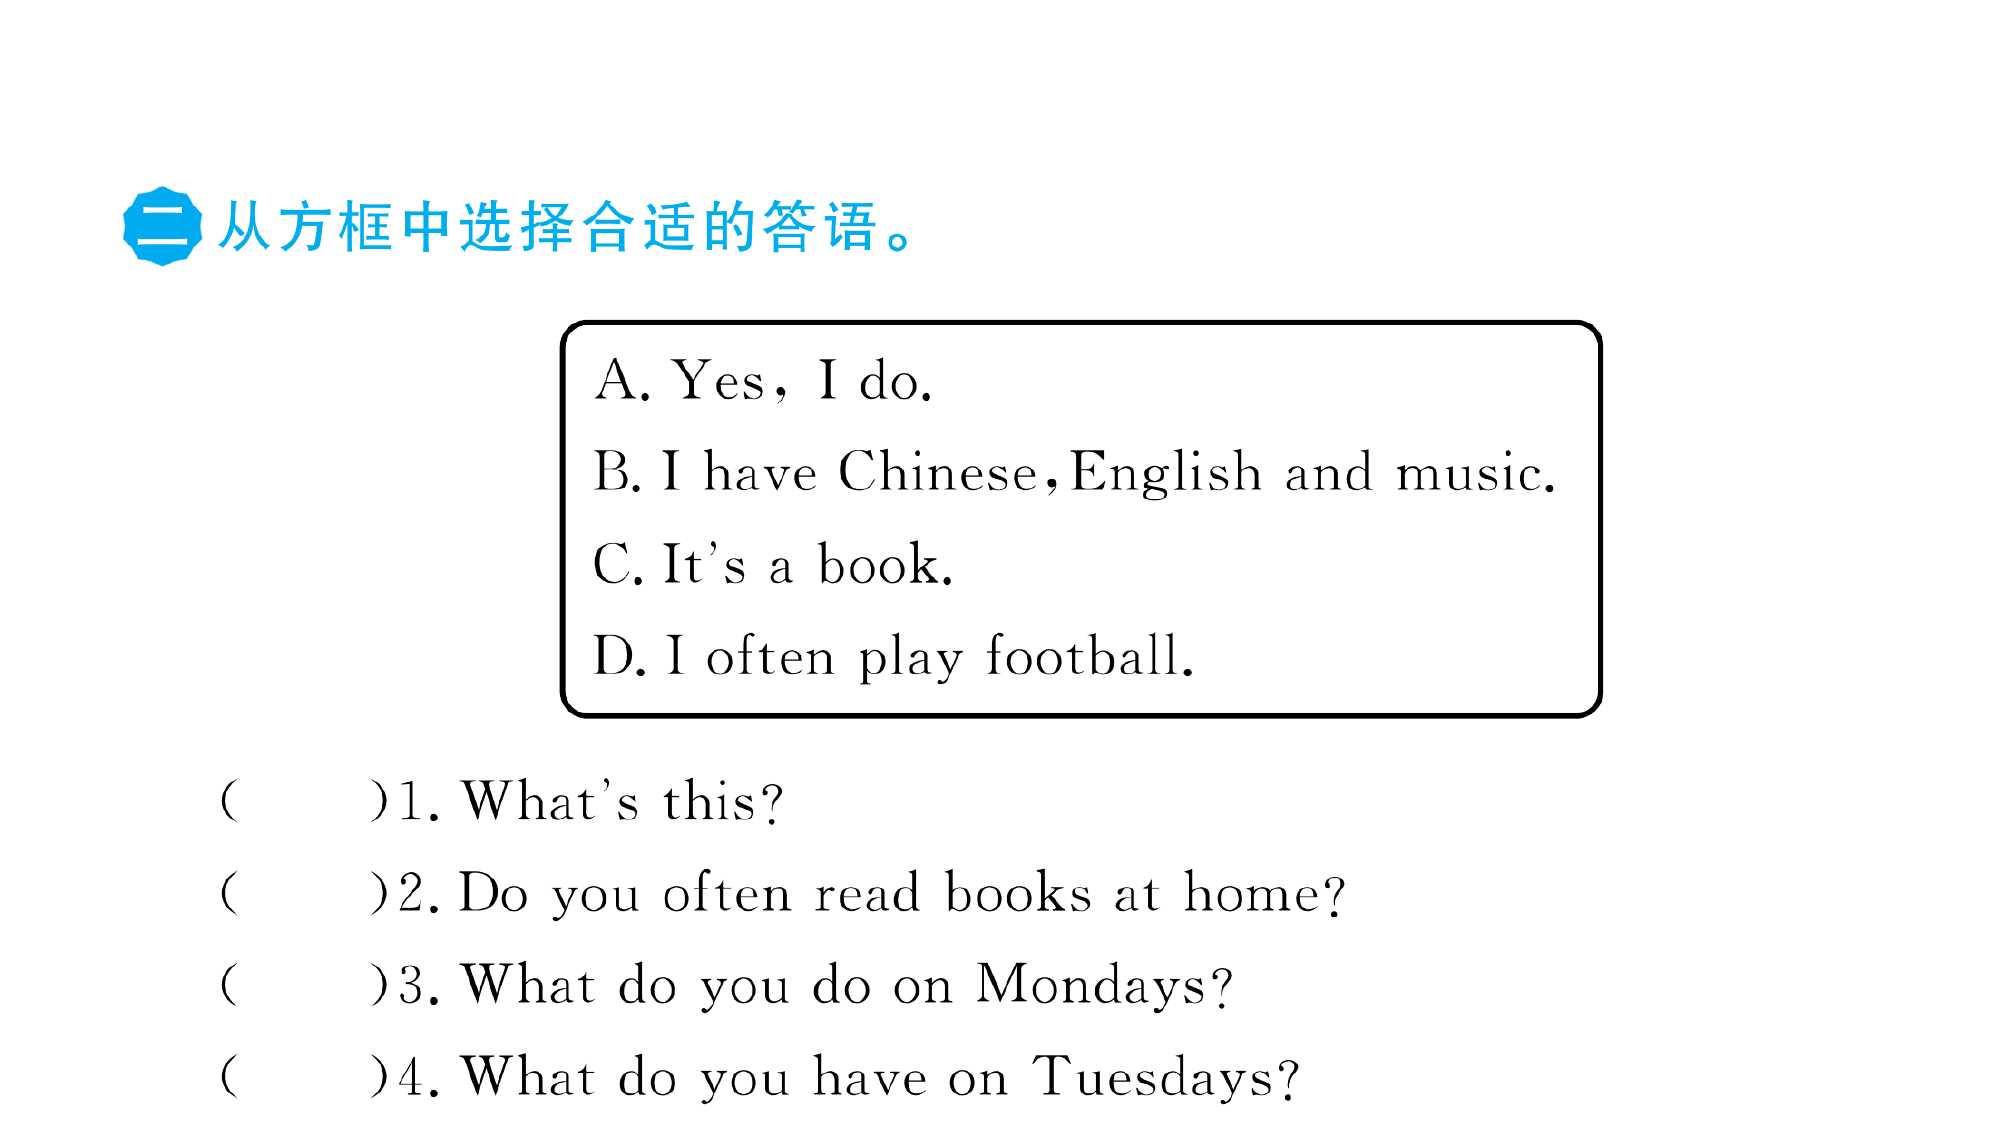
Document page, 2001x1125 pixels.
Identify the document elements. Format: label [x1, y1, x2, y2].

picture [118, 177, 1974, 1122]
